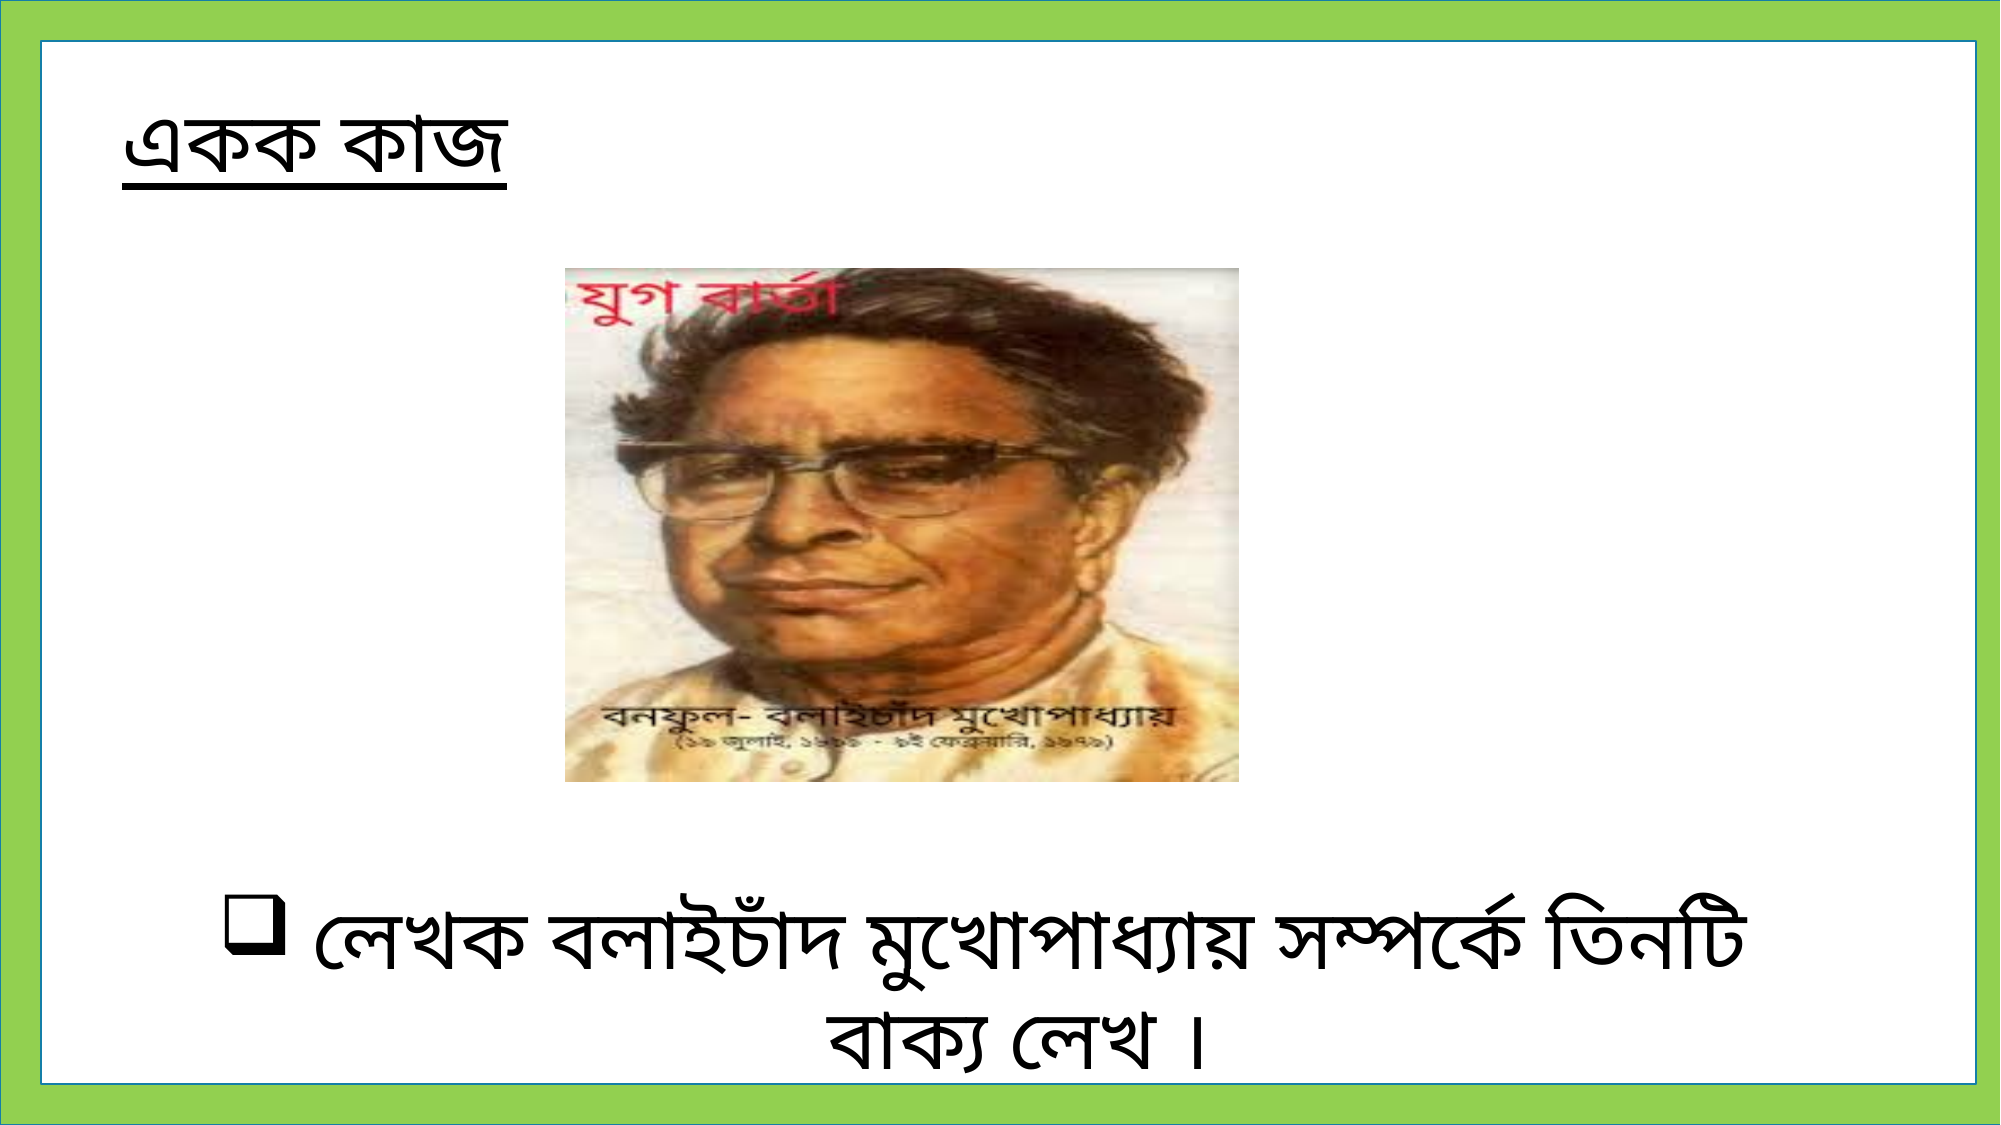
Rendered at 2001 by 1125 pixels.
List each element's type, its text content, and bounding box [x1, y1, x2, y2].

text_box লেখক বলাইচাঁদ মুখোপাধ্যায় সম্পর্কে তিনটি বাক্য লেখ । [199, 878, 1766, 1094]
picture [565, 268, 1239, 782]
text_box [0, 0, 2000, 1125]
text_box একক কাজ [63, 81, 566, 197]
